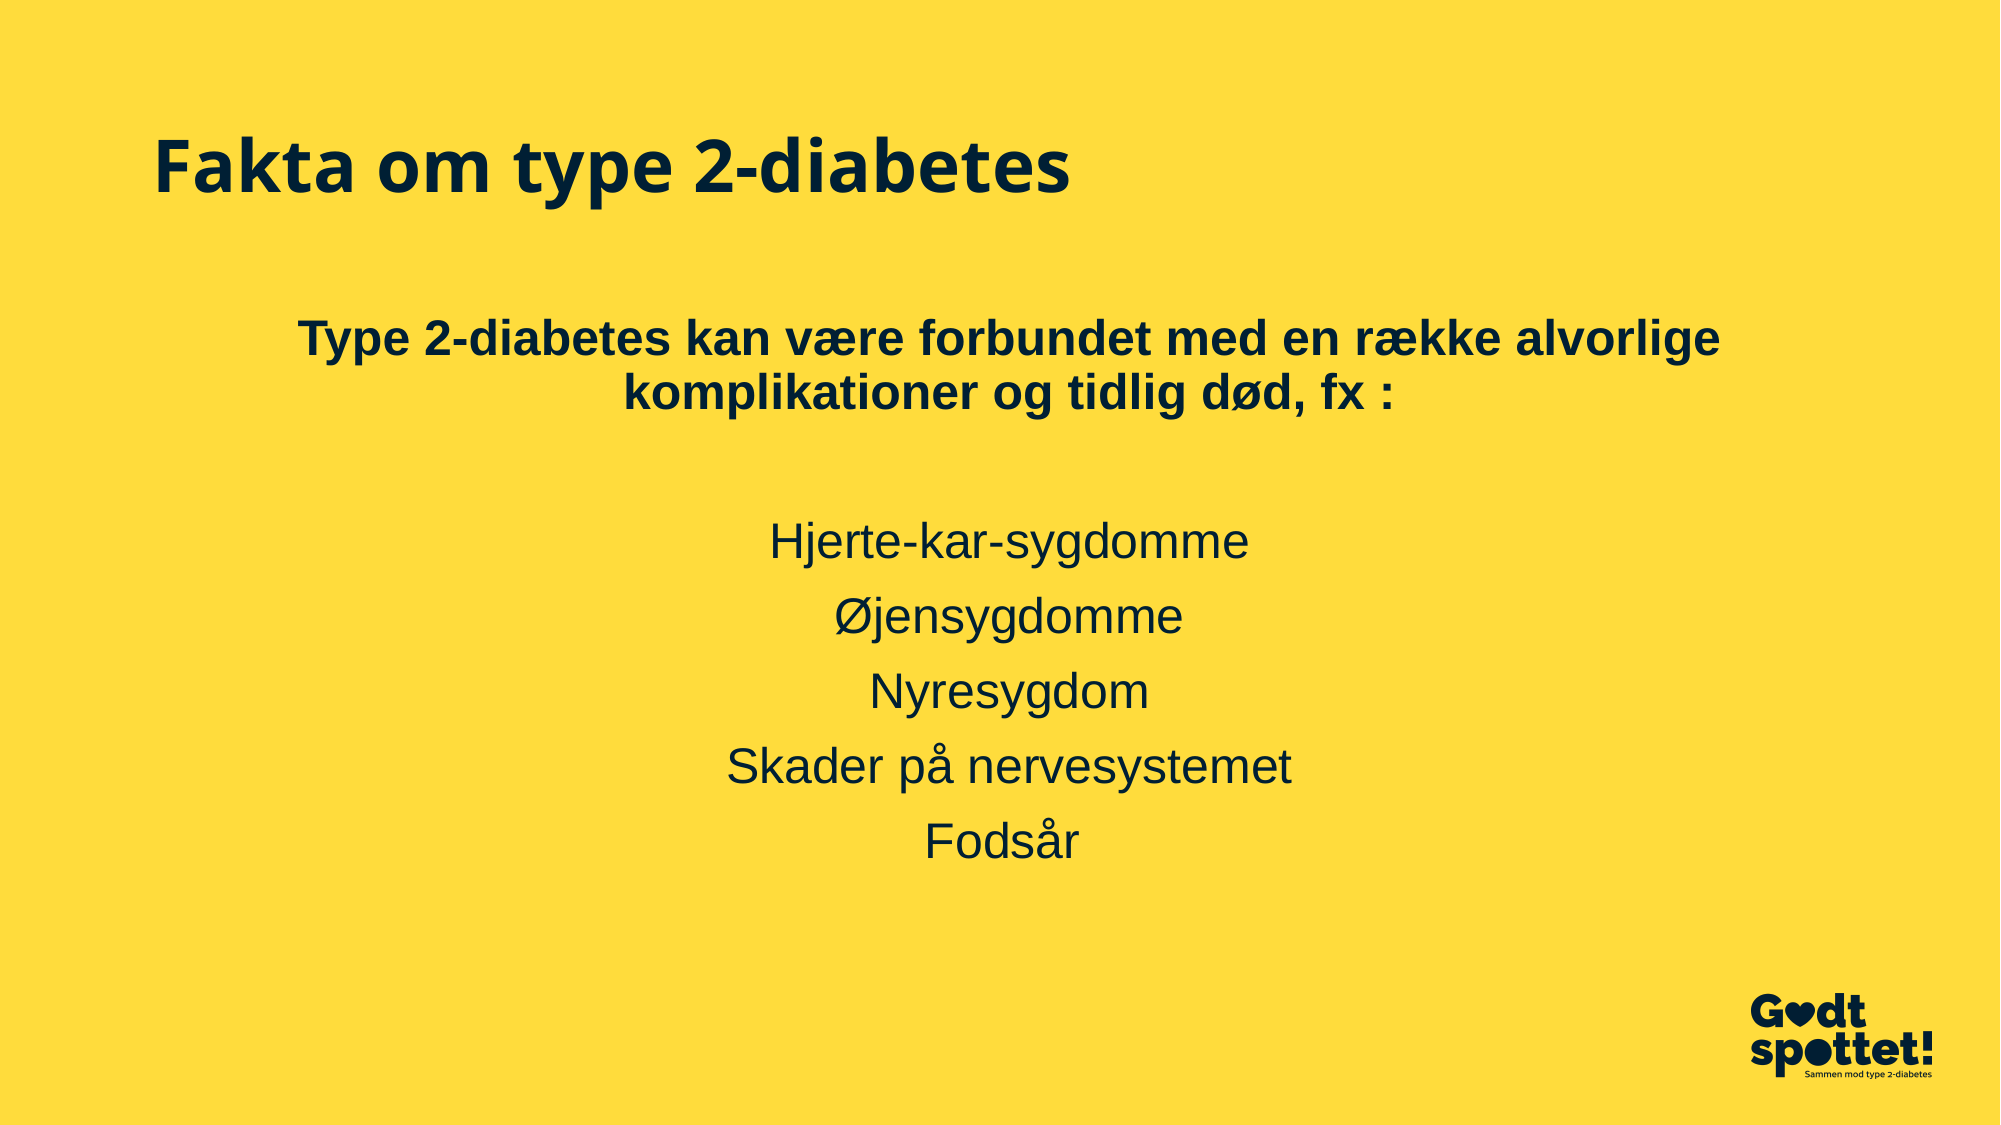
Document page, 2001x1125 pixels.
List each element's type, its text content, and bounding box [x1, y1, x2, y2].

text_box Type 2-diabetes kan være forbundet med en række alvorlige komplikationer og tidlig død, fx : Hjerte-kar-sygdomme Øjensygdomme Nyresygdom Skader på nervesystemet Fodsår [137, 304, 1882, 877]
picture [1751, 993, 1932, 1079]
title Fakta om type 2-diabetes [137, 59, 1863, 278]
